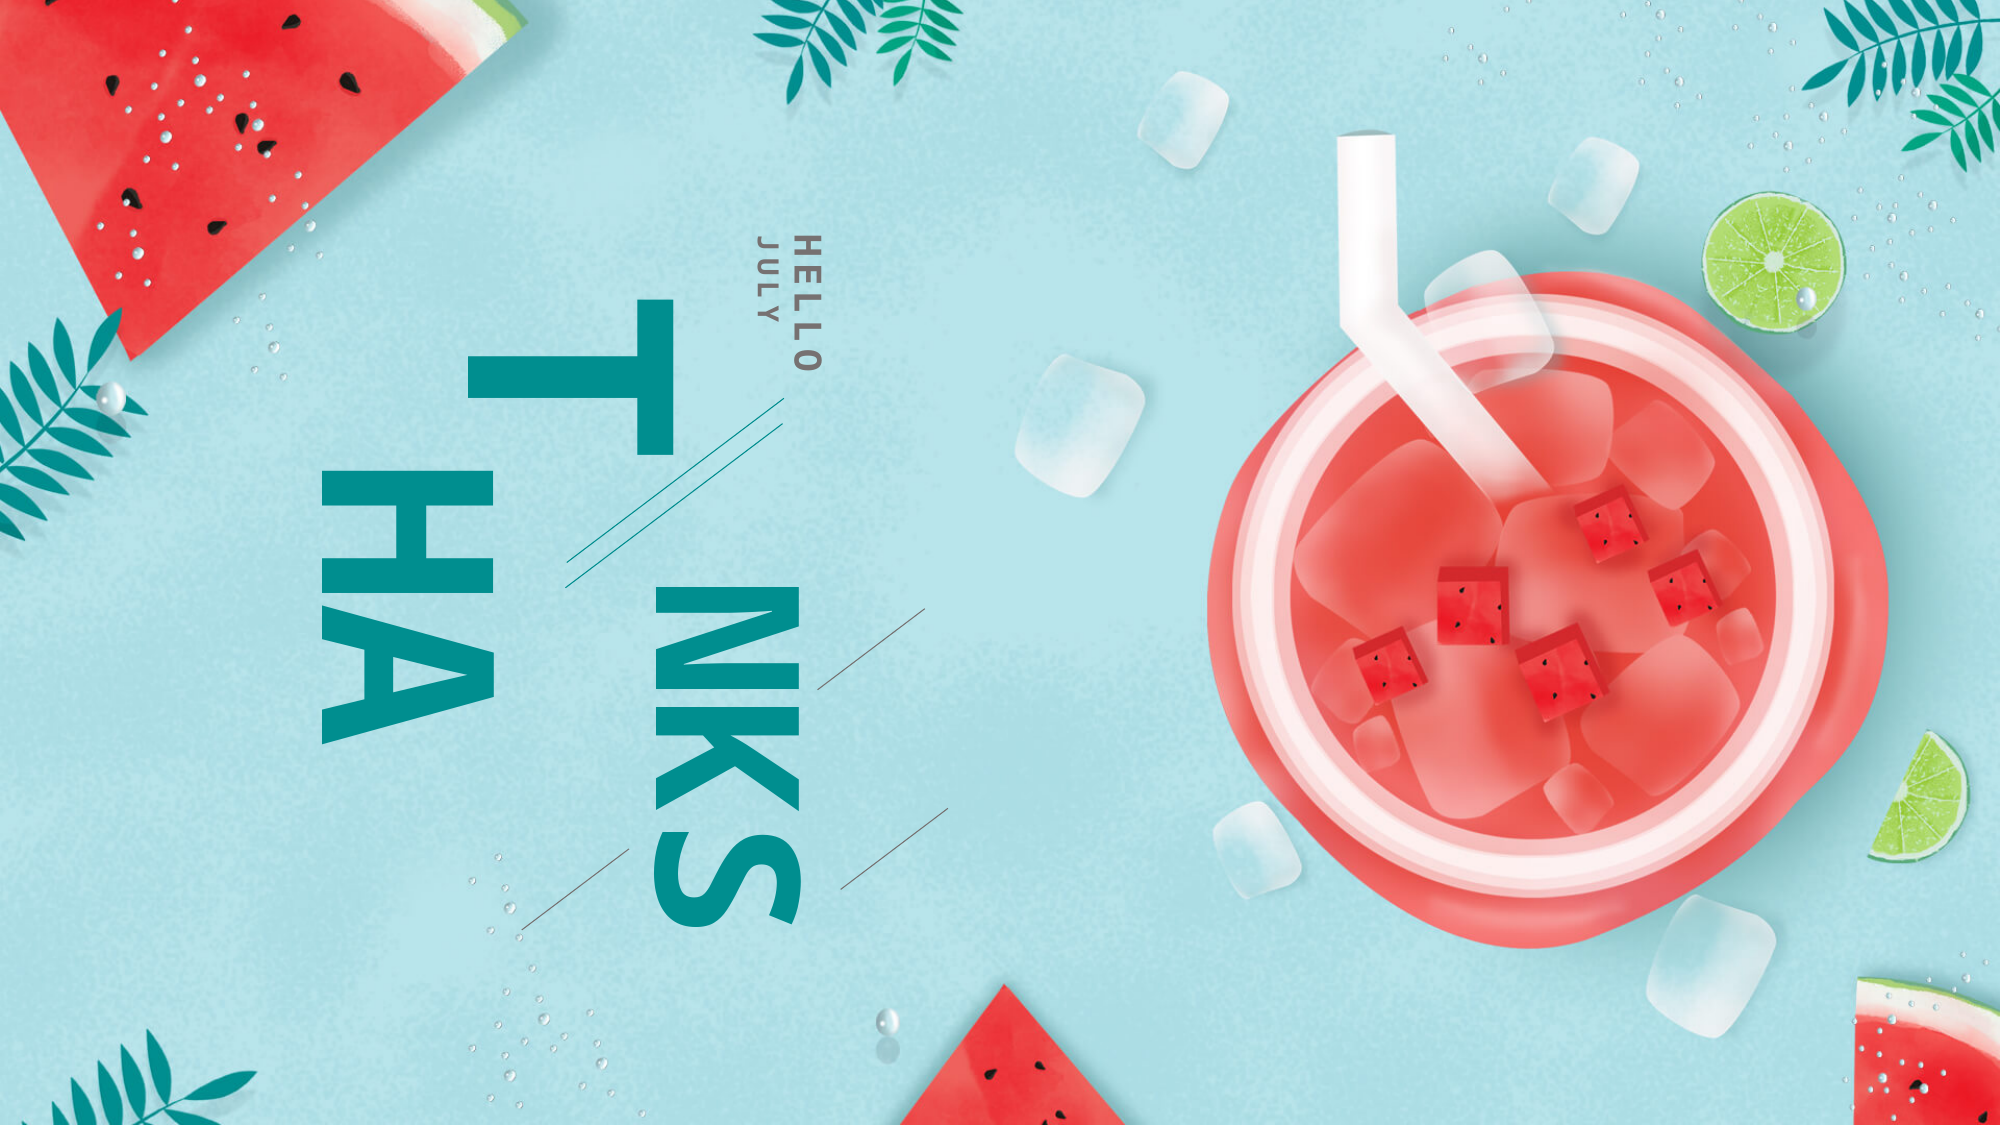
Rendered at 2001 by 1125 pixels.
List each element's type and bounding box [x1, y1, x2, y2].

text_box [840, 808, 948, 890]
text_box [817, 608, 925, 690]
text_box [566, 398, 784, 563]
text_box [565, 423, 783, 588]
text_box [521, 848, 629, 930]
picture [0, 0, 2000, 1125]
